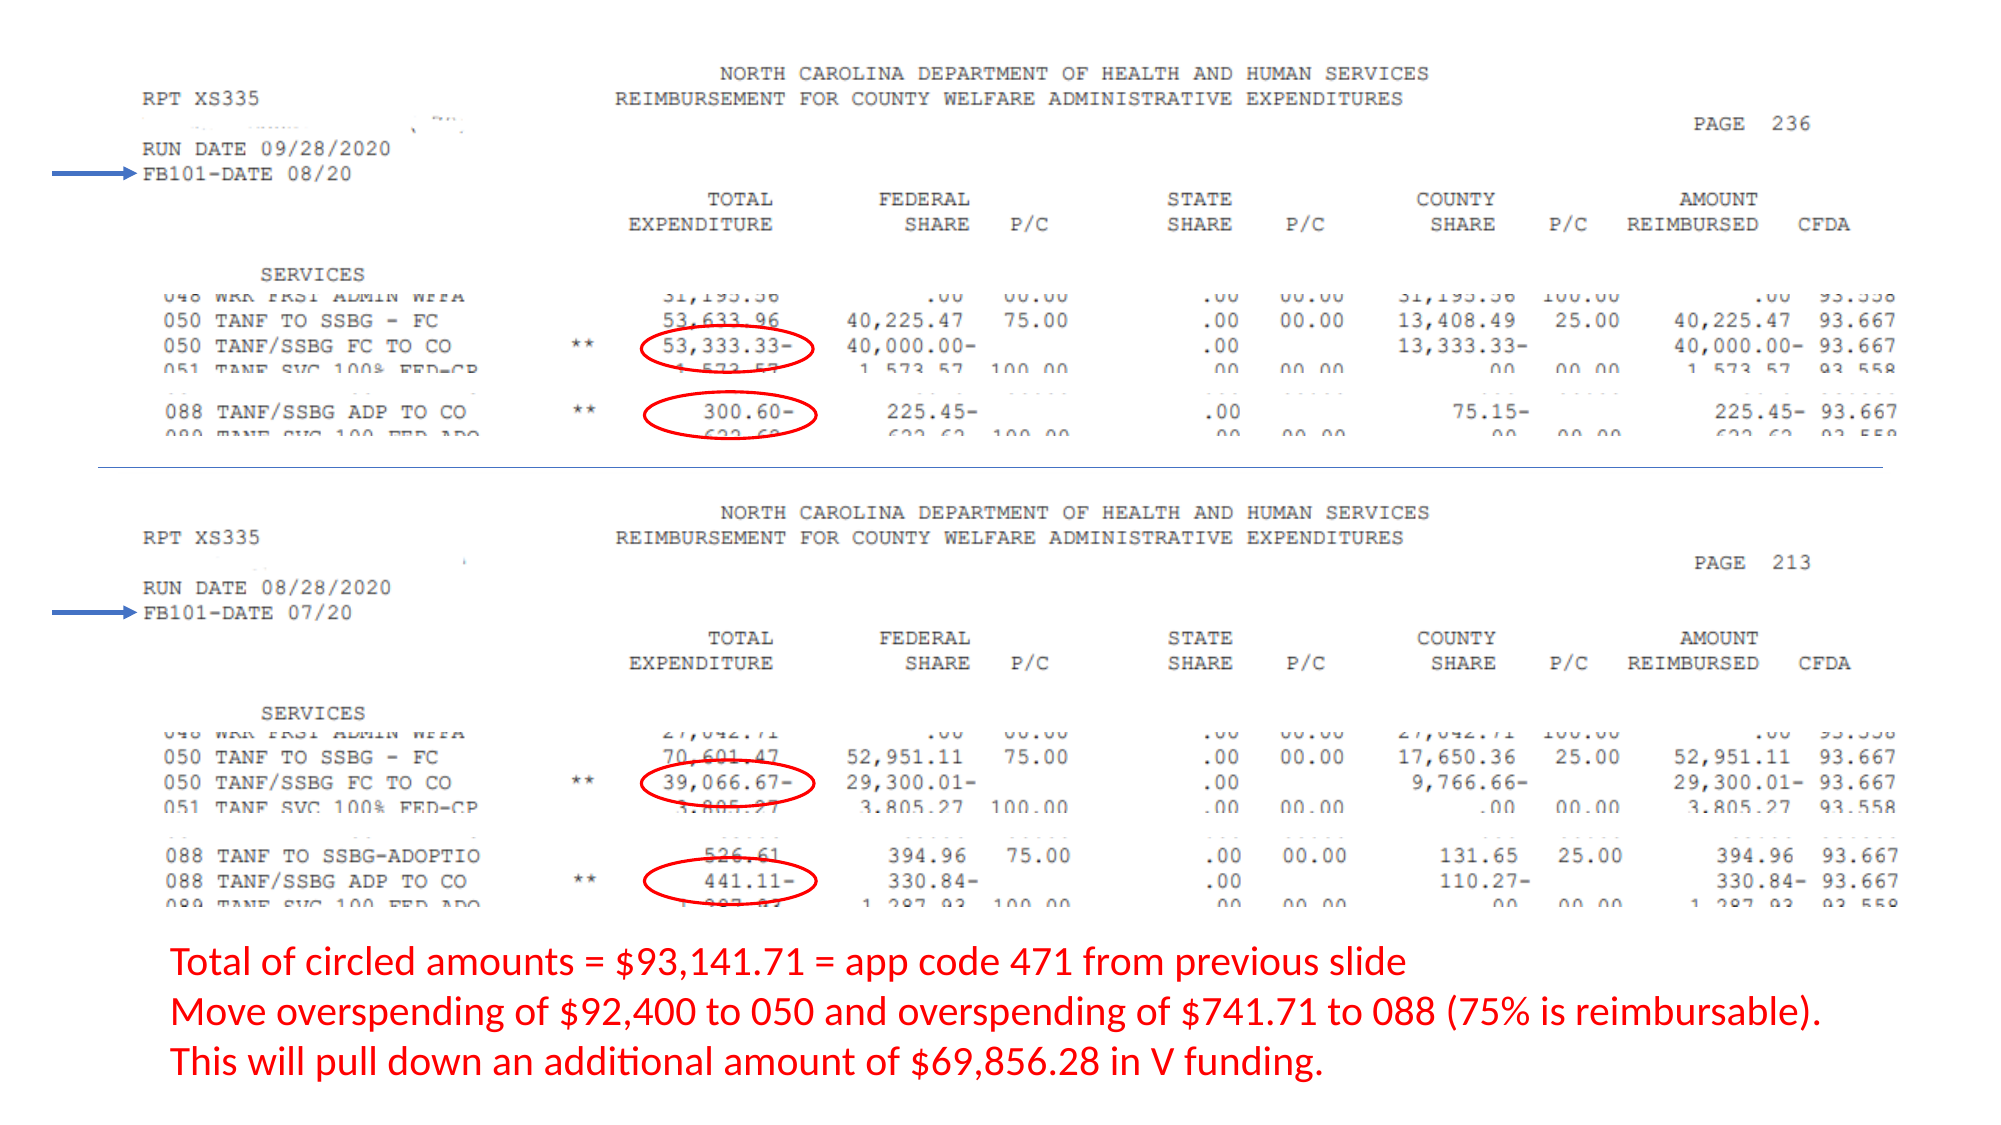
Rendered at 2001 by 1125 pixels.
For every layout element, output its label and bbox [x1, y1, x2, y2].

text_box [154, 926, 1866, 1092]
picture [119, 47, 1904, 374]
text_box [684, 436, 777, 440]
picture [154, 837, 1907, 907]
picture [118, 472, 1912, 813]
picture [149, 393, 1923, 436]
